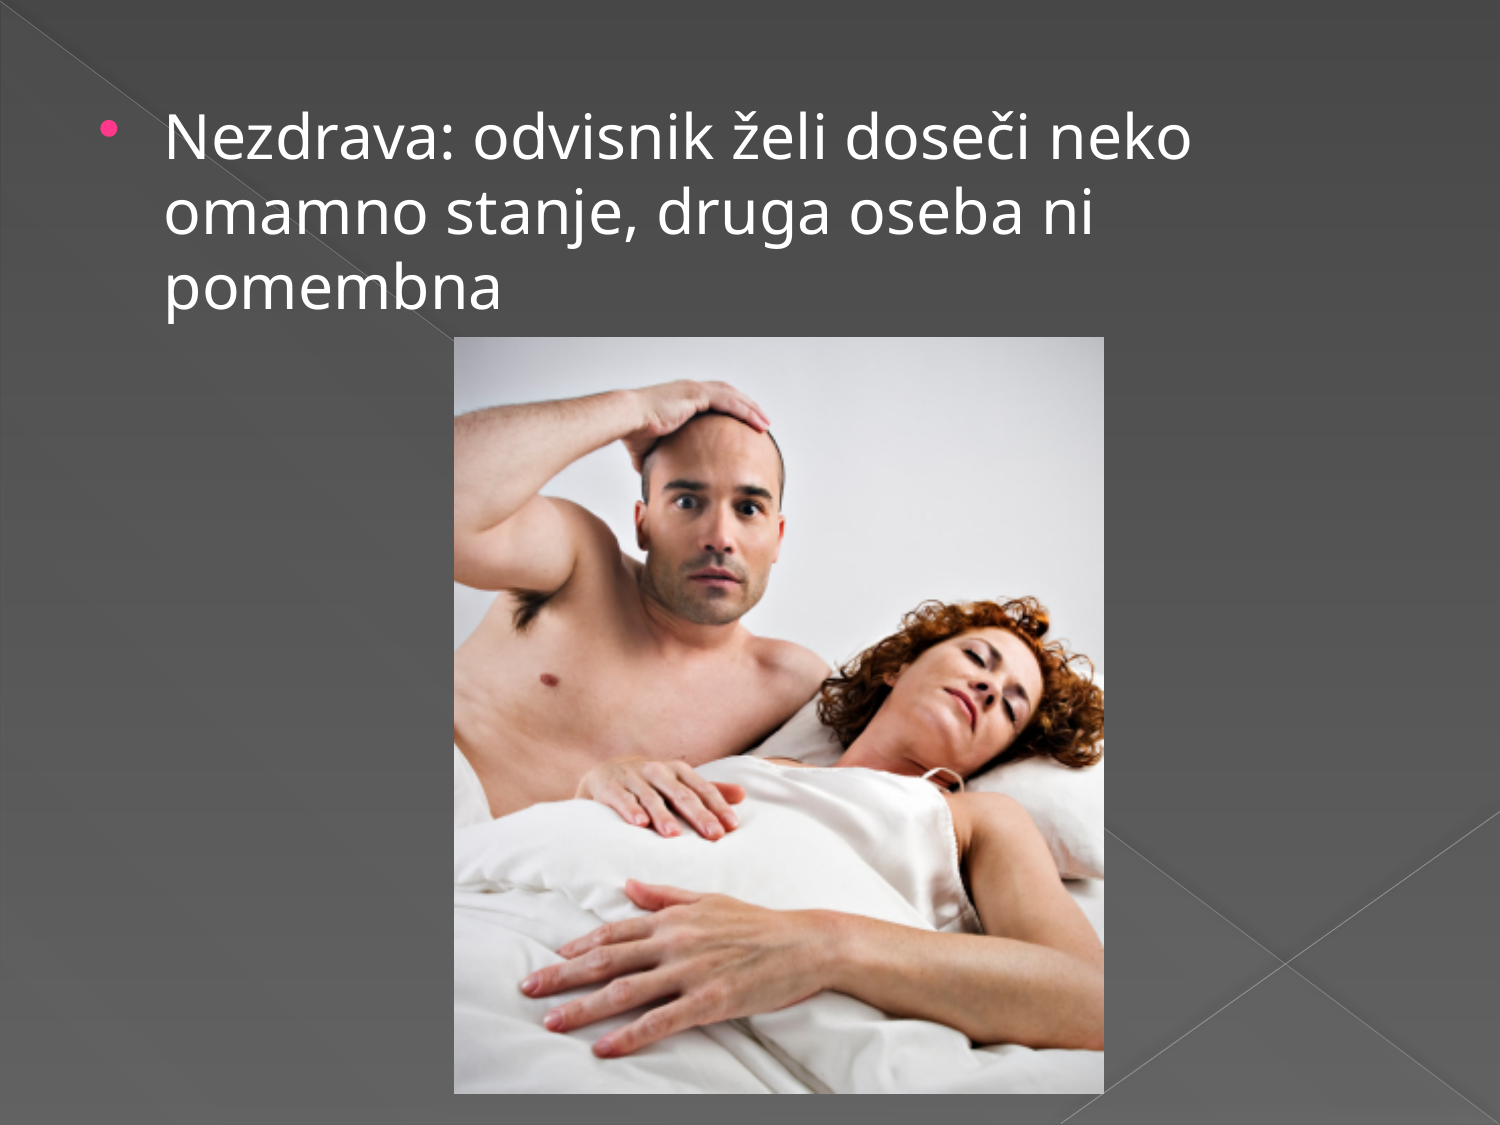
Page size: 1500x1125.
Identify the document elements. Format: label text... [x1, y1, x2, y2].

picture [454, 337, 1104, 1095]
list Nezdrava: odvisnik želi doseči neko omamno stanje, druga oseba ni pomembna [75, 90, 1425, 1059]
